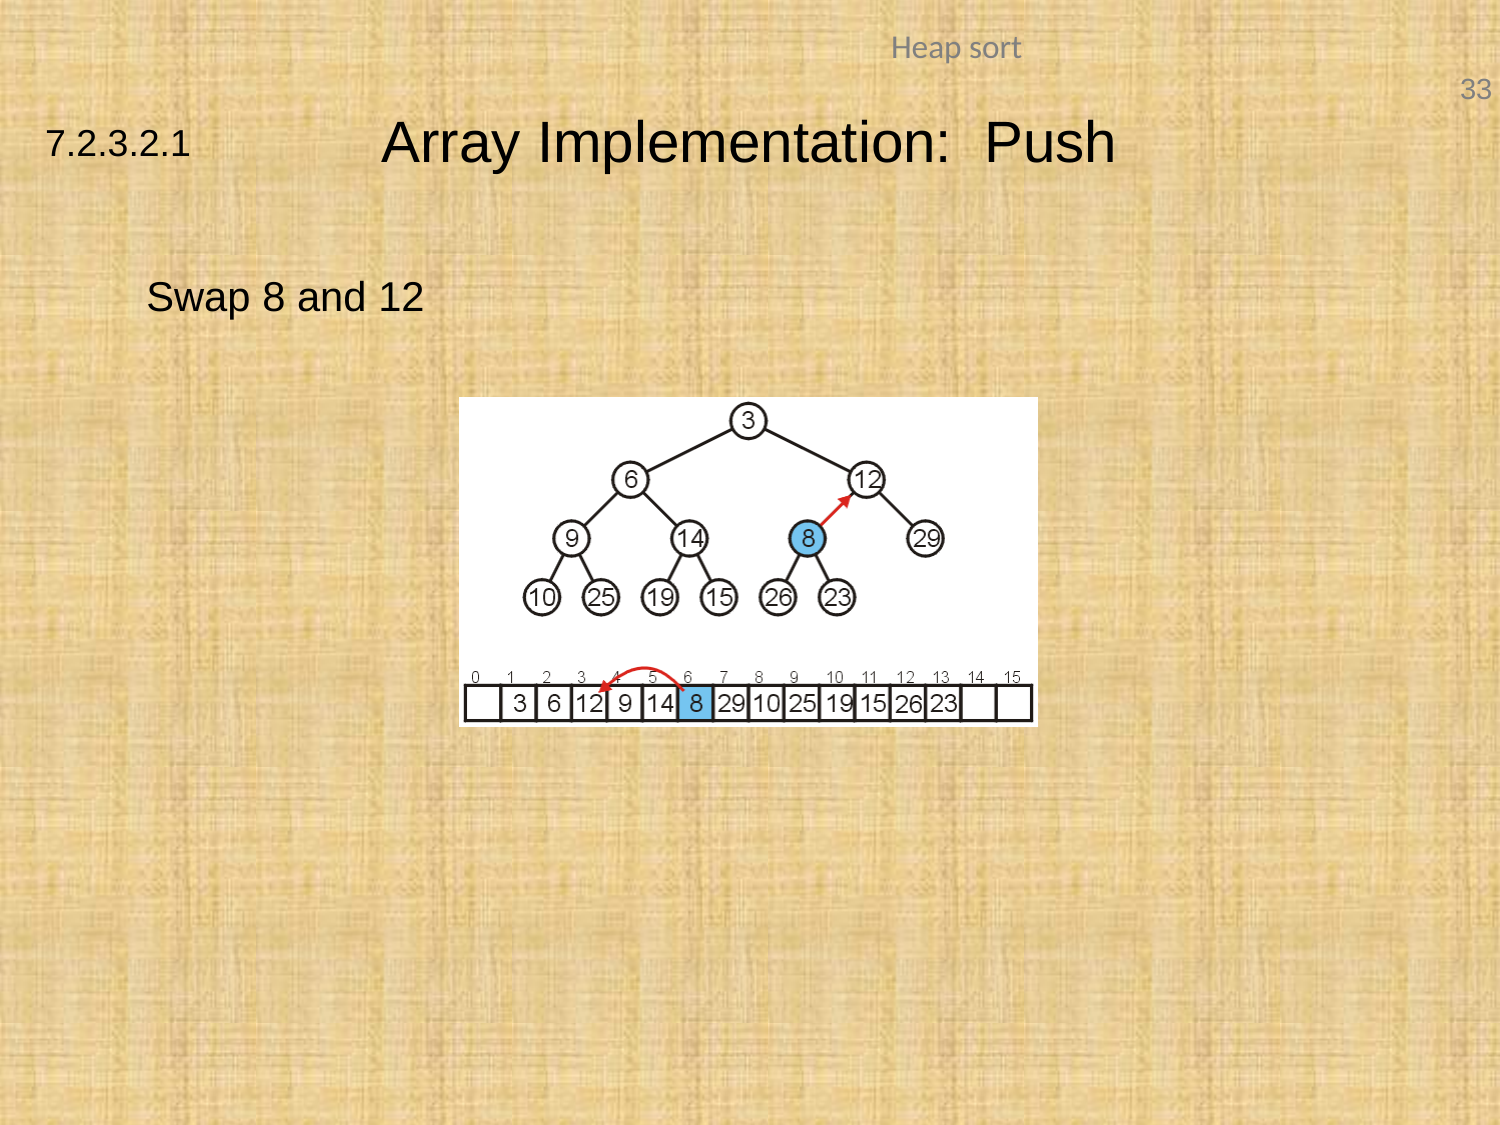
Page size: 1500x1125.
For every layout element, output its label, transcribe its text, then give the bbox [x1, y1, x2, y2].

title Array Implementation: Push [74, 44, 1426, 233]
list Swap 8 and 12 [74, 262, 1426, 1006]
picture [0, 0, 1500, 1125]
text_box 7.2.3.2.1 [30, 111, 206, 172]
